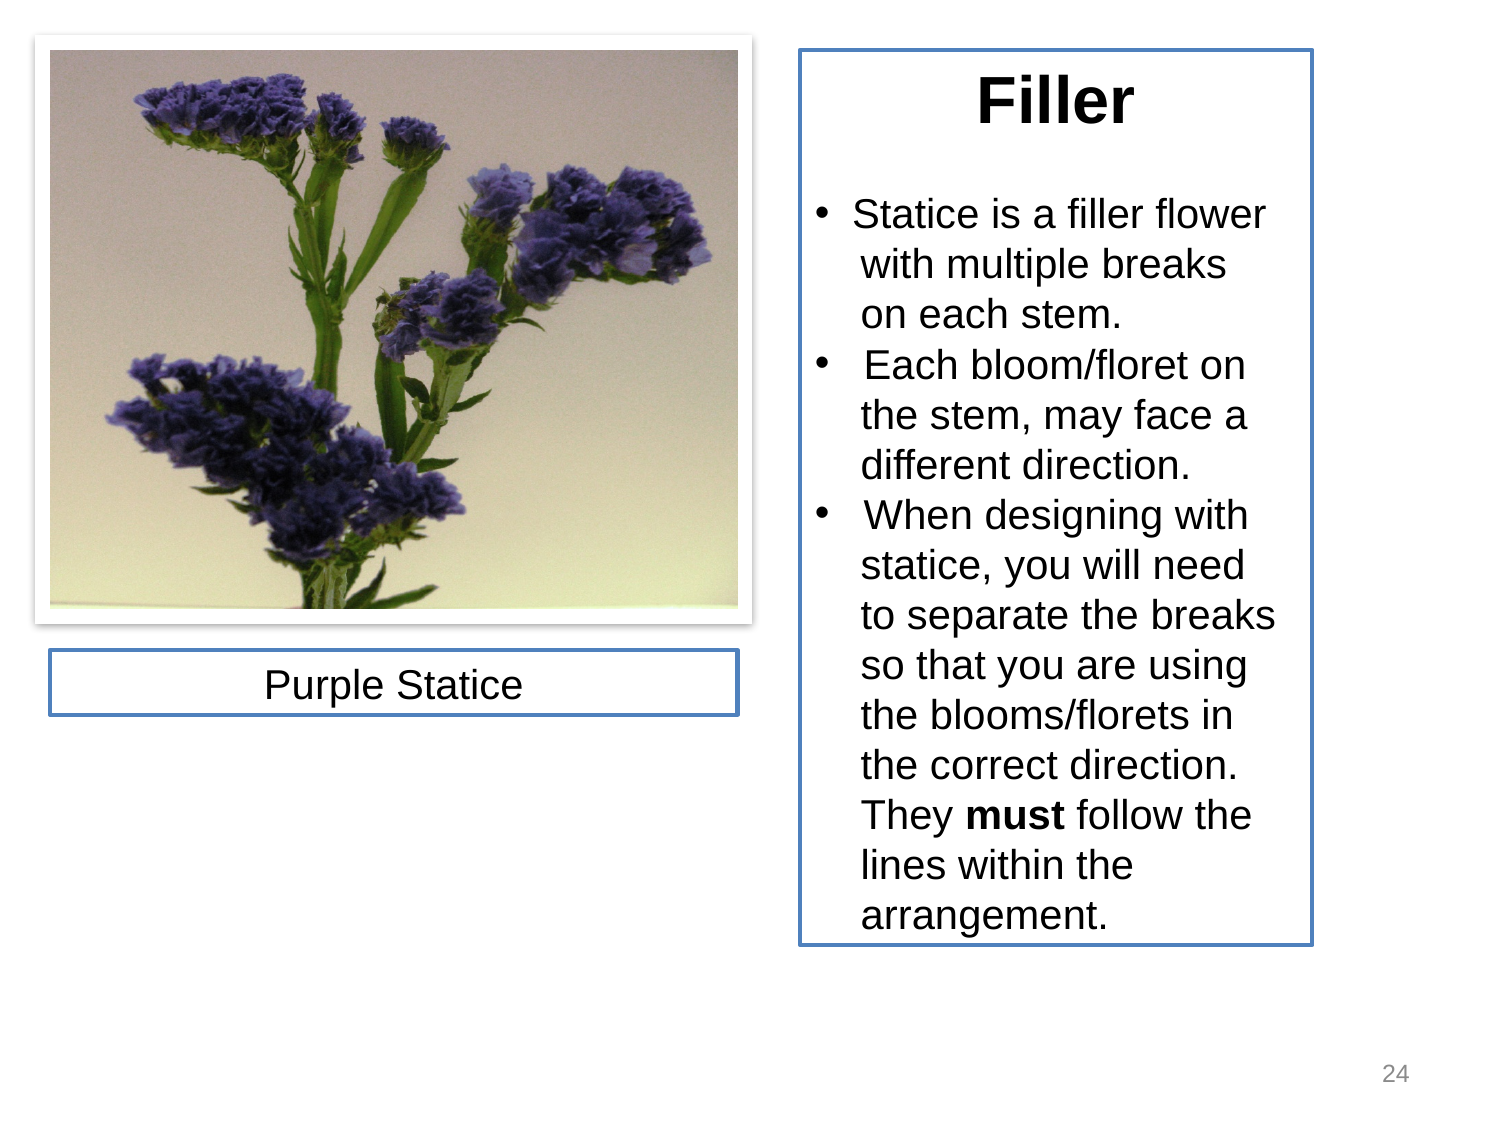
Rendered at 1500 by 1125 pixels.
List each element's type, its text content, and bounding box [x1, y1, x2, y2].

slide_number 24 [1074, 1042, 1425, 1103]
text_box Purple Statice [48, 648, 740, 717]
text_box Filler Statice is a filler flower with multiple breaks on each stem. Each bloom/floret on the stem, may face a different direction. When designing with statice, you will need to separate the breaks so that you are using the blooms/florets in the correct direction. They must follow the lines within the arrangement. [798, 48, 1314, 947]
picture [49, 49, 738, 610]
